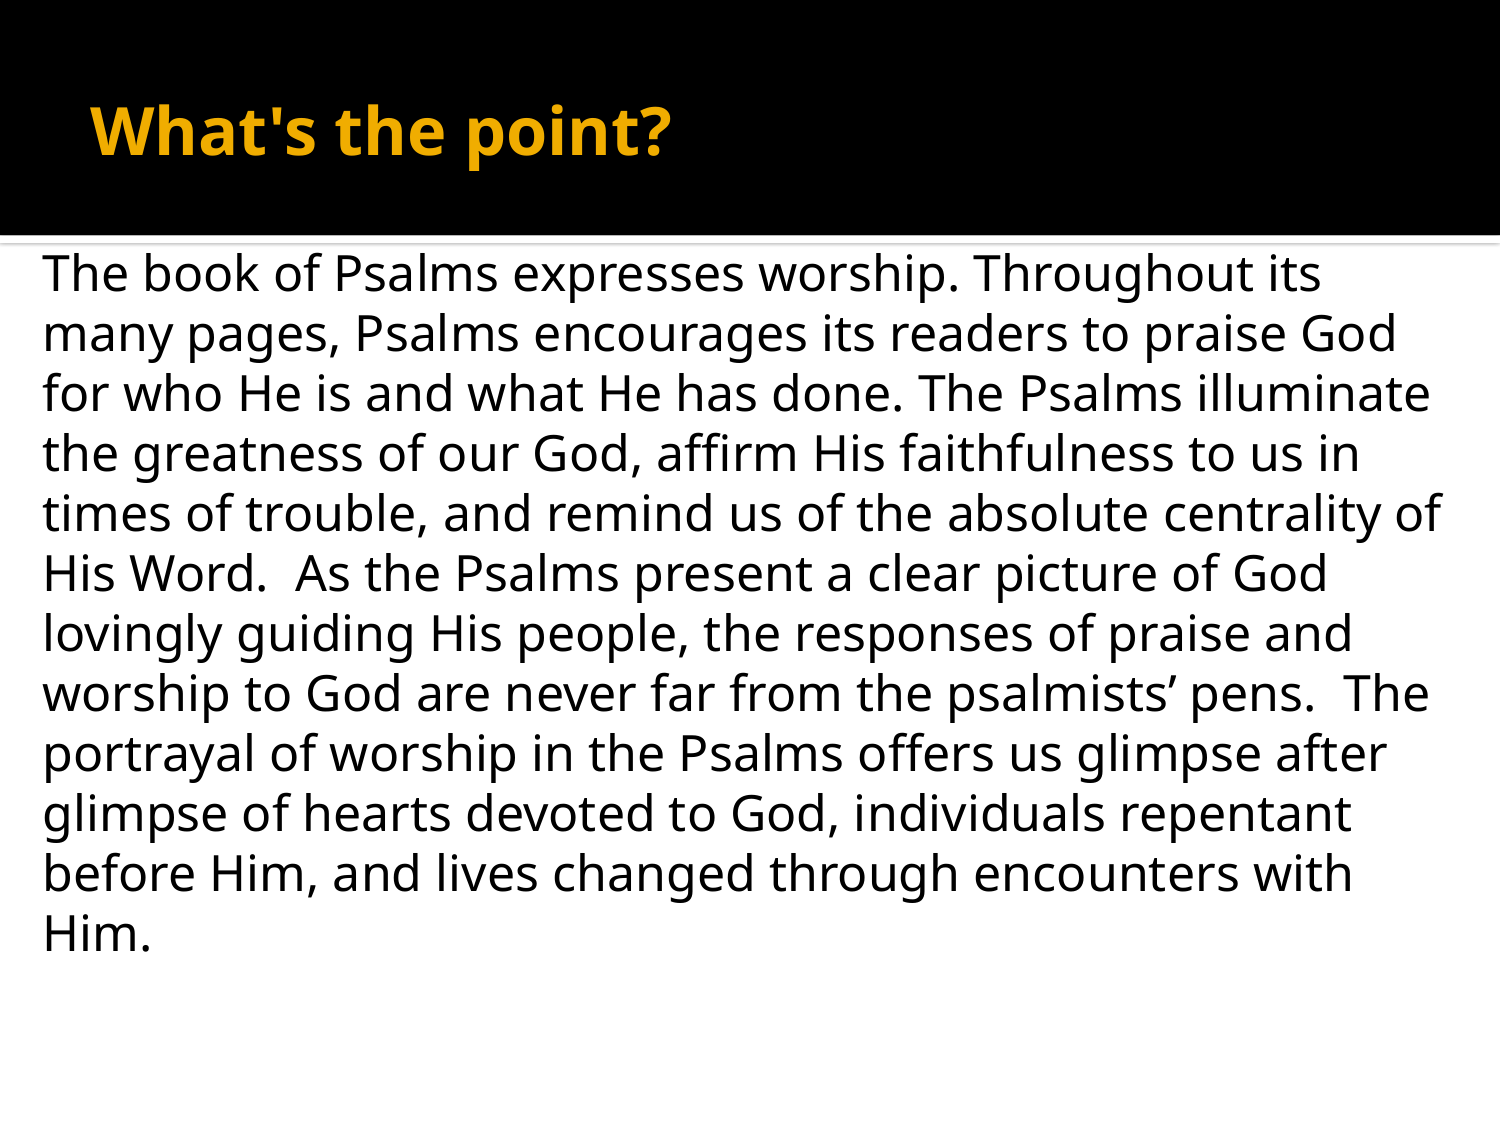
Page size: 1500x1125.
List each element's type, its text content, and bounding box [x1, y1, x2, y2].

list The book of Psalms expresses worship. Throughout its many pages, Psalms encourages its readers to praise God for who He is and what He has done. The Psalms illuminate the greatness of our God, affirm His faithfulness to us in times of trouble, and remind us of the absolute centrality of His Word. As the Psalms present a clear picture of God lovingly guiding His people, the responses of praise and worship to God are never far from the psalmists’ pens. The portrayal of worship in the Psalms offers us glimpse after glimpse of hearts devoted to God, individuals repentant before Him, and lives changed through encounters with Him. [18, 226, 1482, 1125]
title What's the point? [75, 25, 1425, 226]
